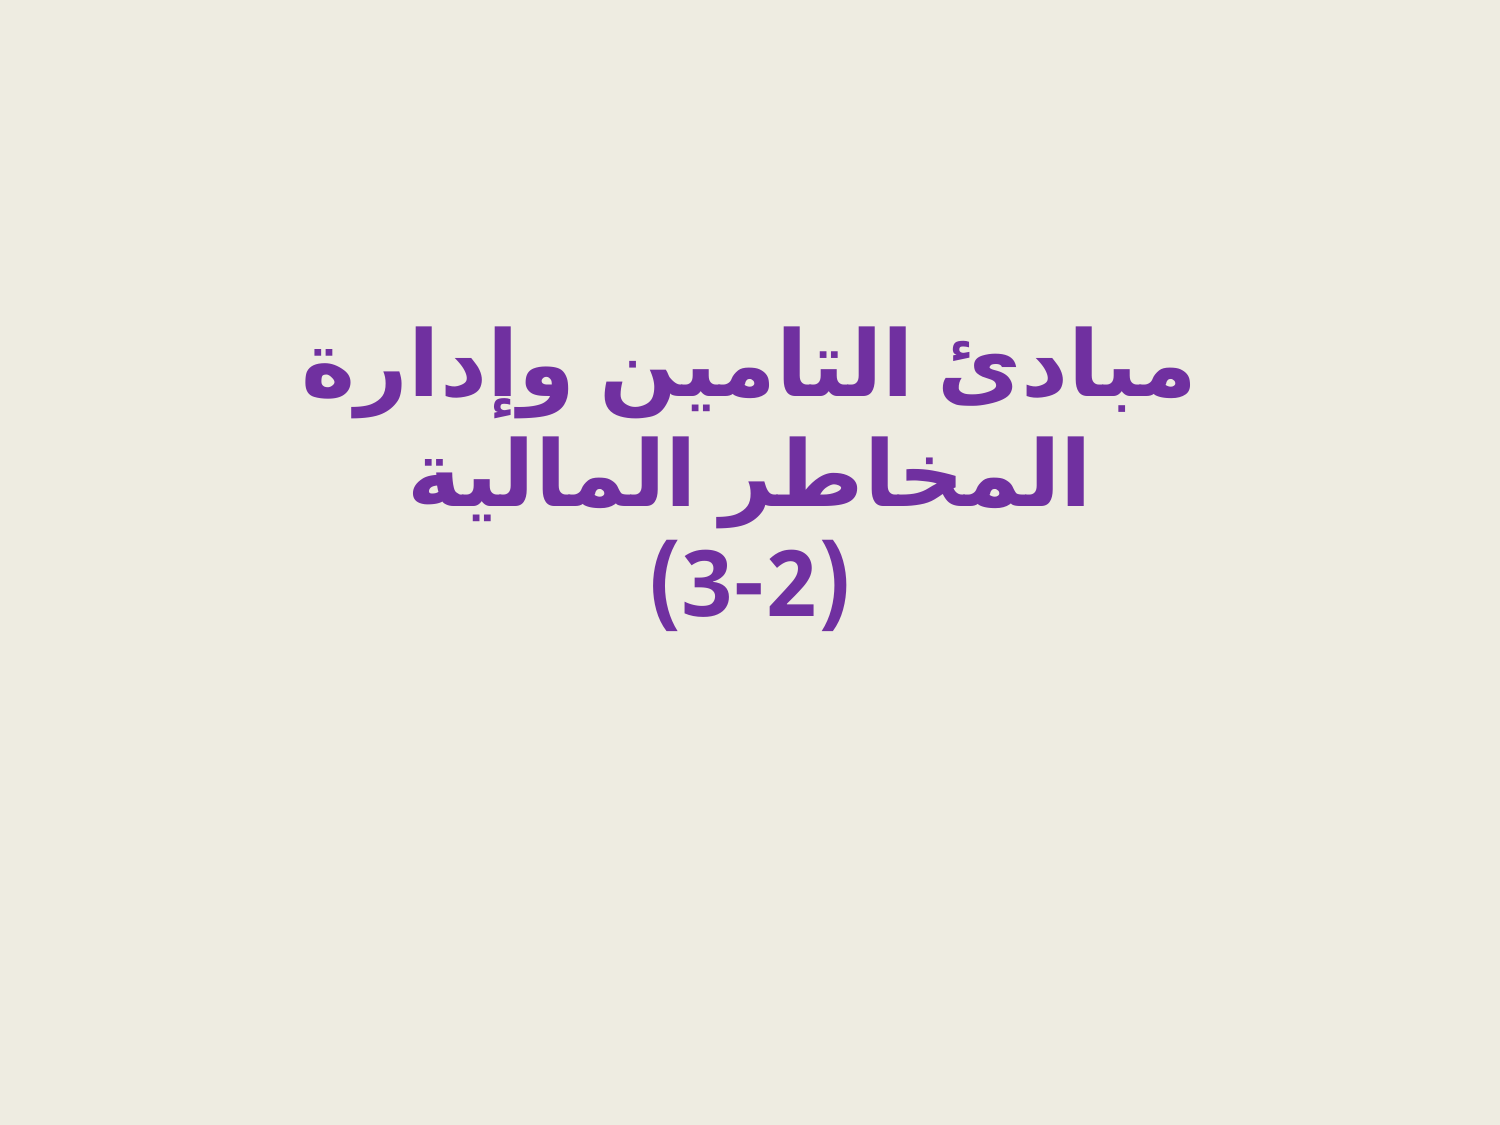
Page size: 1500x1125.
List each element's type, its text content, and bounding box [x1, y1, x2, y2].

title مبادئ التامين وإدارة المخاطر المالية (2-3) [112, 349, 1388, 591]
